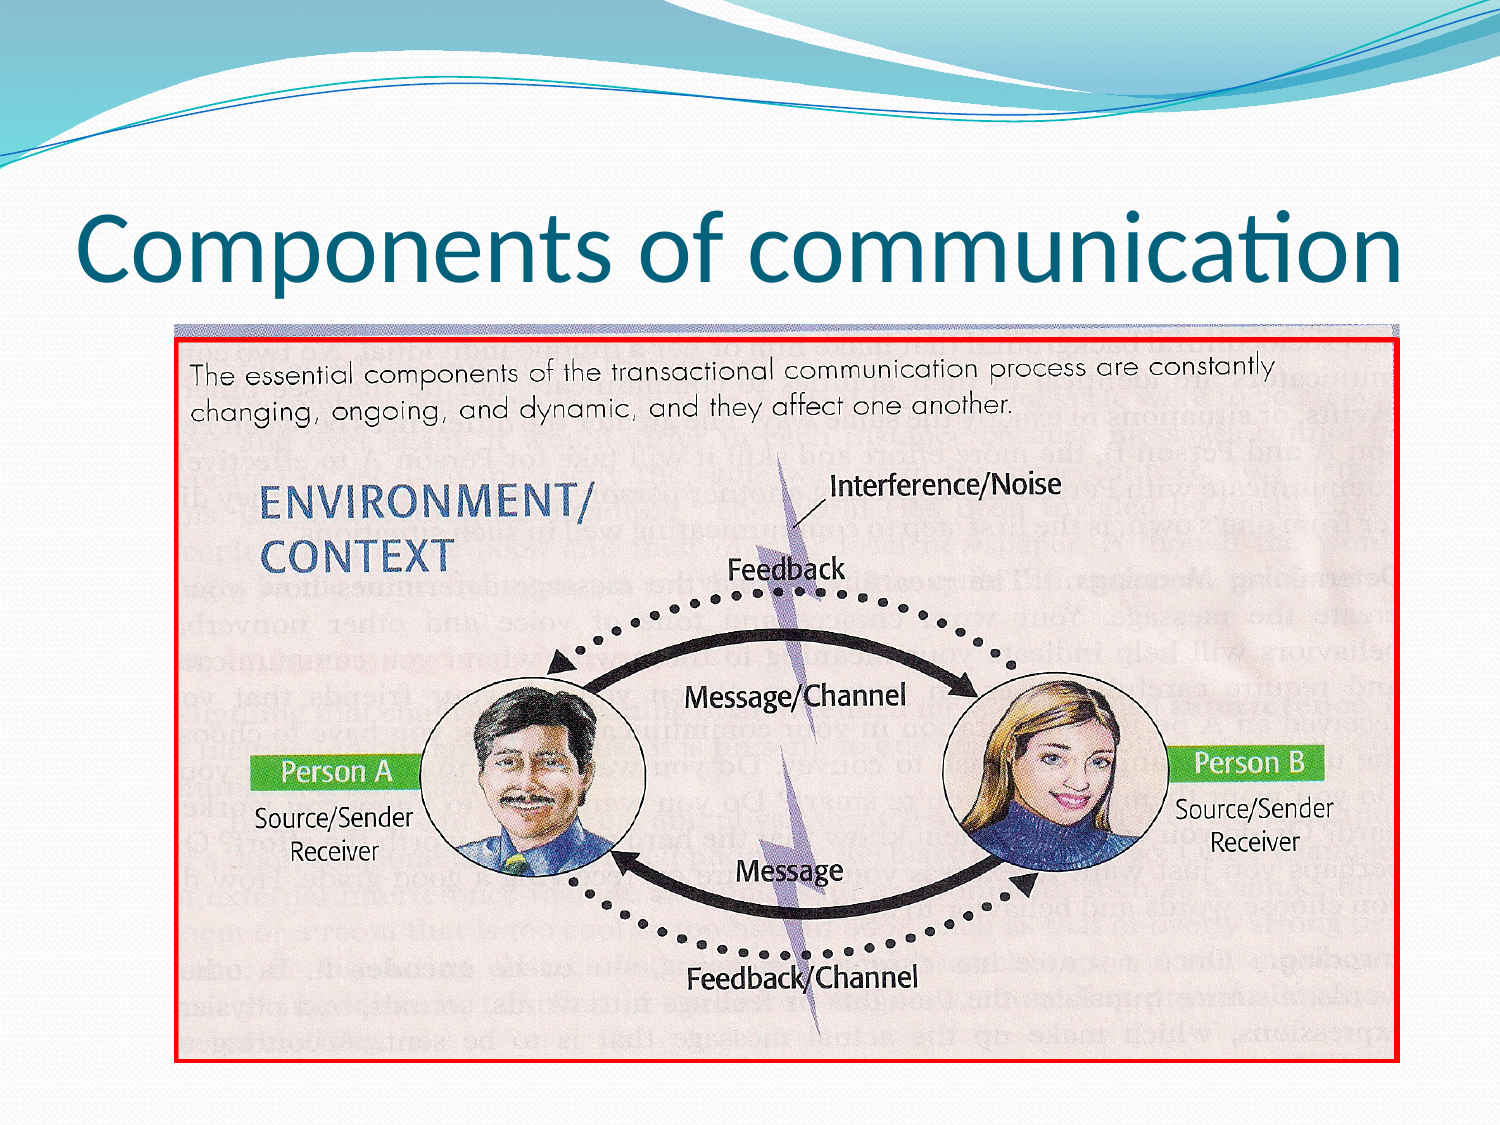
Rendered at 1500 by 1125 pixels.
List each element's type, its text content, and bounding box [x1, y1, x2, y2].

title Components of communication [75, 115, 1425, 303]
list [174, 324, 1401, 1063]
